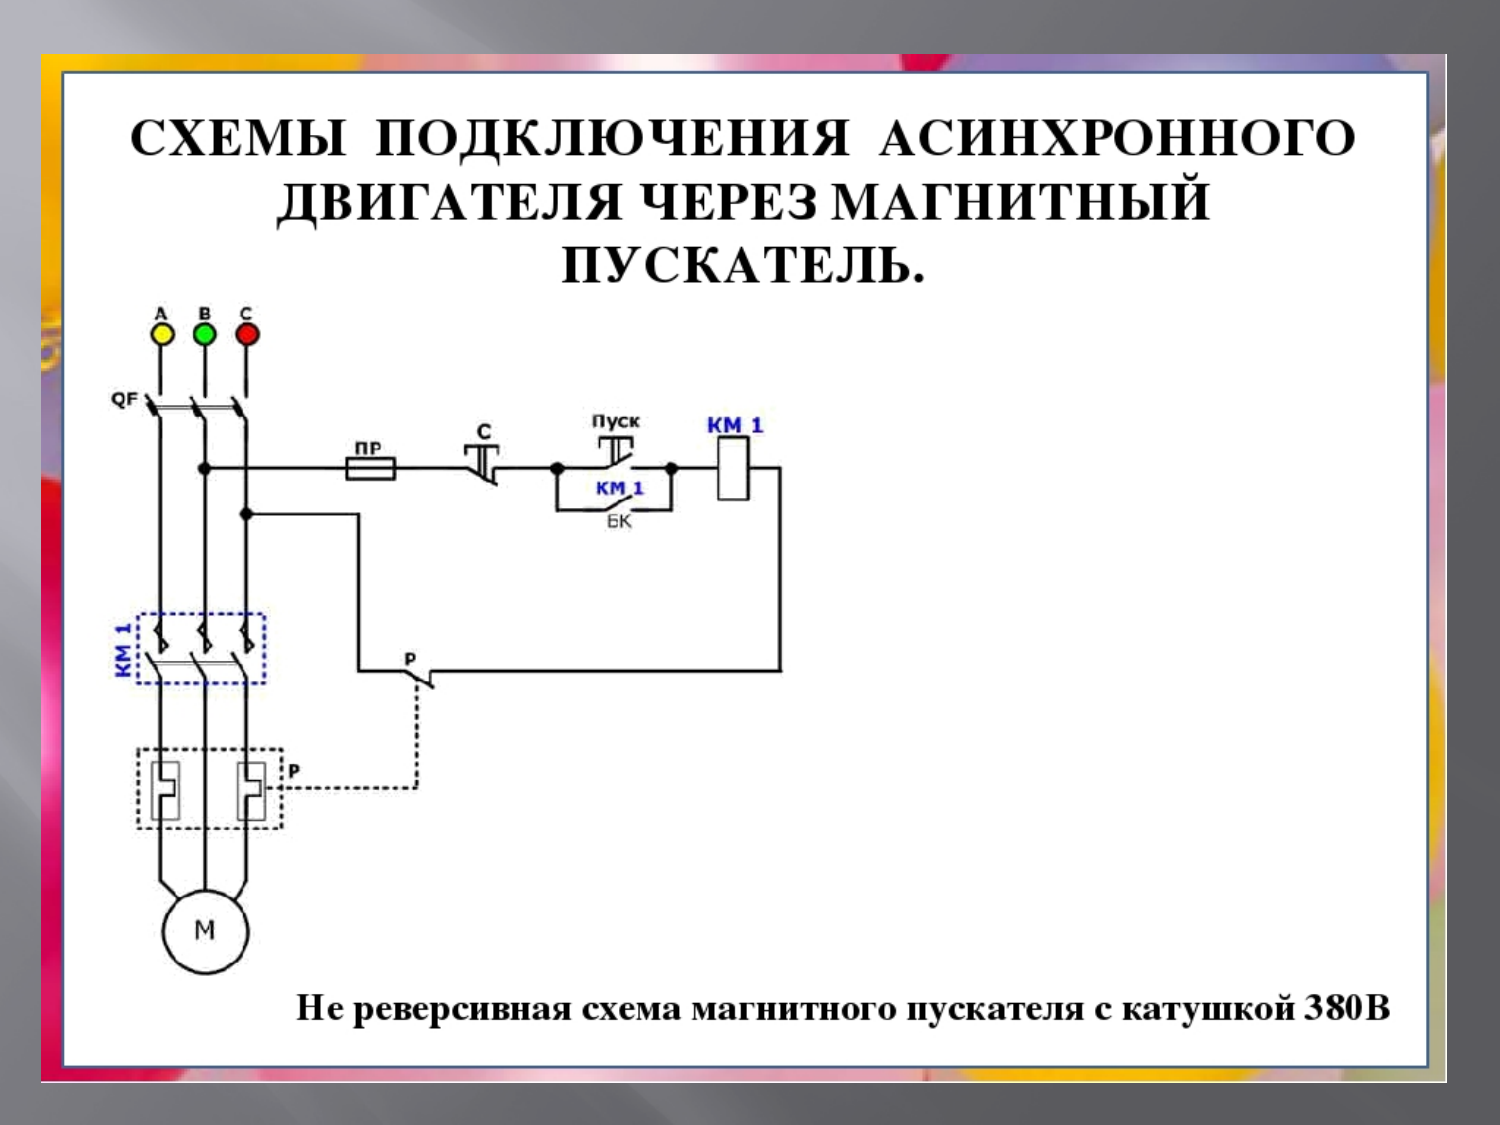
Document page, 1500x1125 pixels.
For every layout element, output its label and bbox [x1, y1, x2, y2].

list [41, 54, 1448, 1083]
